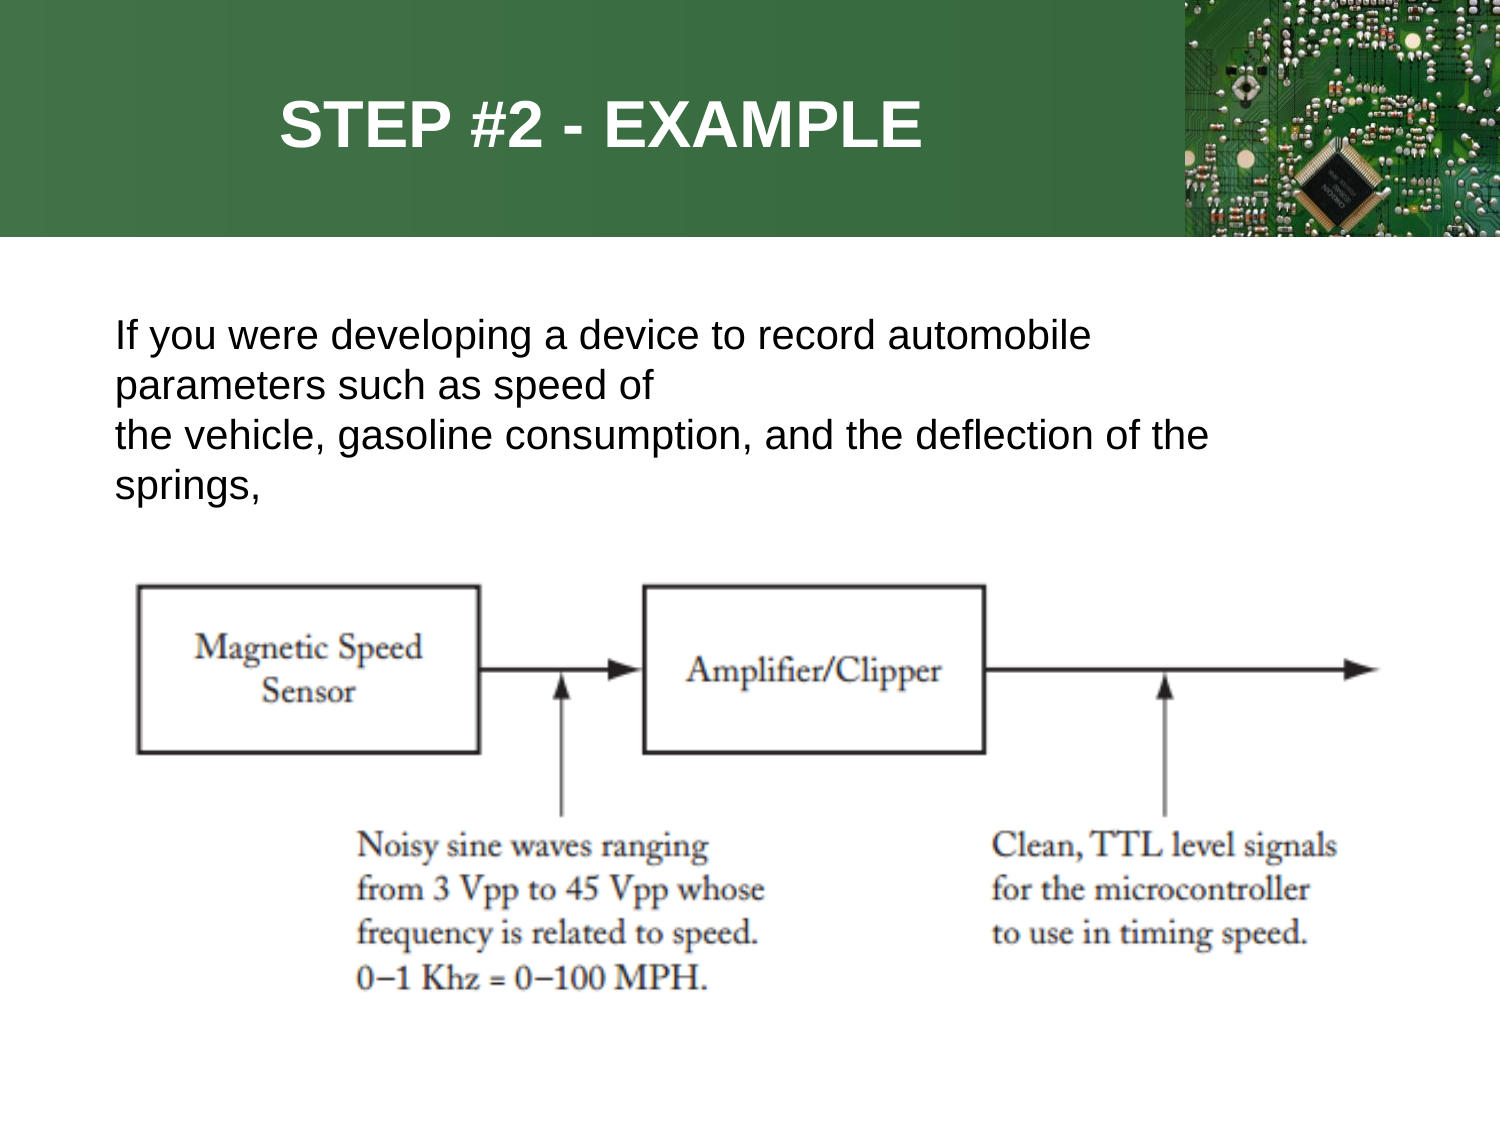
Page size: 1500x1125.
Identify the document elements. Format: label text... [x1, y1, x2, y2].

title STEP #2 - EXAMPLE [41, 45, 1164, 197]
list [118, 574, 1388, 1013]
picture [1185, 0, 1500, 237]
list If you were developing a device to record automobile parameters such as speed of the vehicle, gasoline consumption, and the deflection of the springs, [99, 299, 1300, 575]
